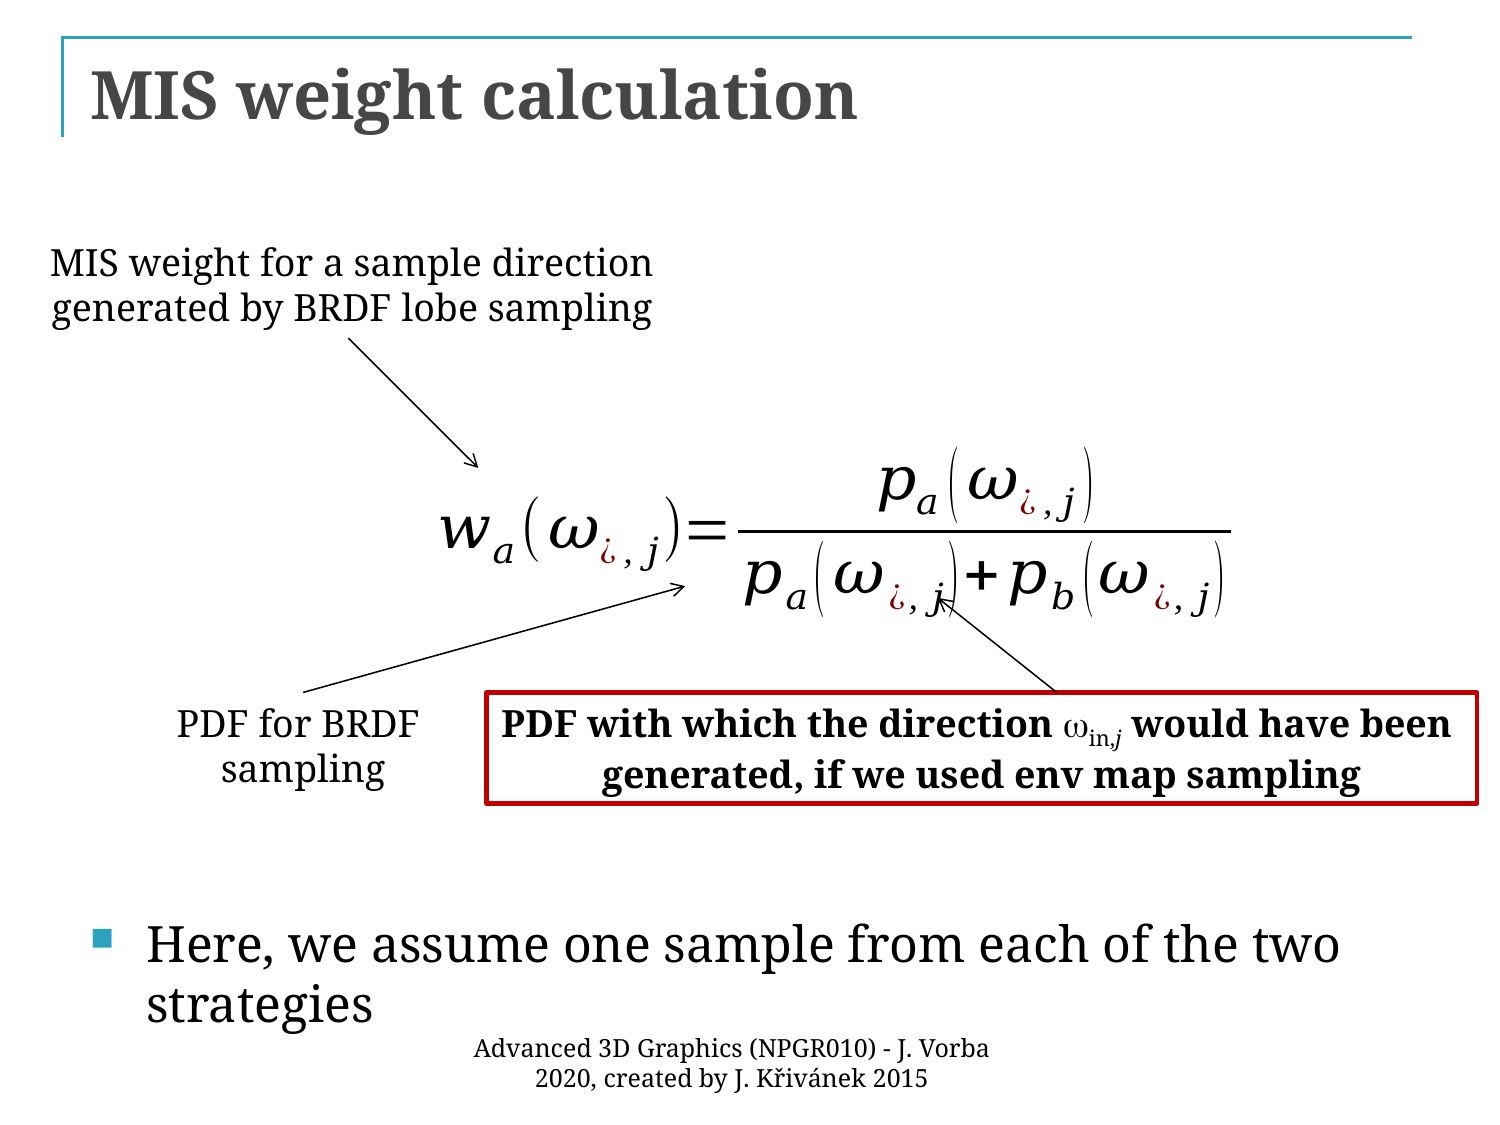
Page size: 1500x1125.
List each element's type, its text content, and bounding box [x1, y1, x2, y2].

footer Advanced 3D Graphics (NPGR010) - J. Vorba 2020, created by J. Křivánek 2015 [442, 1024, 1022, 1101]
text_box PDF with which the direction win,j would have been generated, if we used env map sampling [486, 692, 1478, 804]
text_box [348, 337, 479, 469]
text_box MIS weight for a sample direction generated by BRDF lobe sampling [34, 231, 670, 337]
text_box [302, 585, 686, 693]
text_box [937, 597, 1058, 693]
list Here, we assume one sample from each of the two strategies [74, 904, 1498, 1006]
title MIS weight calculation [74, 45, 1426, 233]
text_box PDF for BRDF sampling [161, 692, 445, 798]
